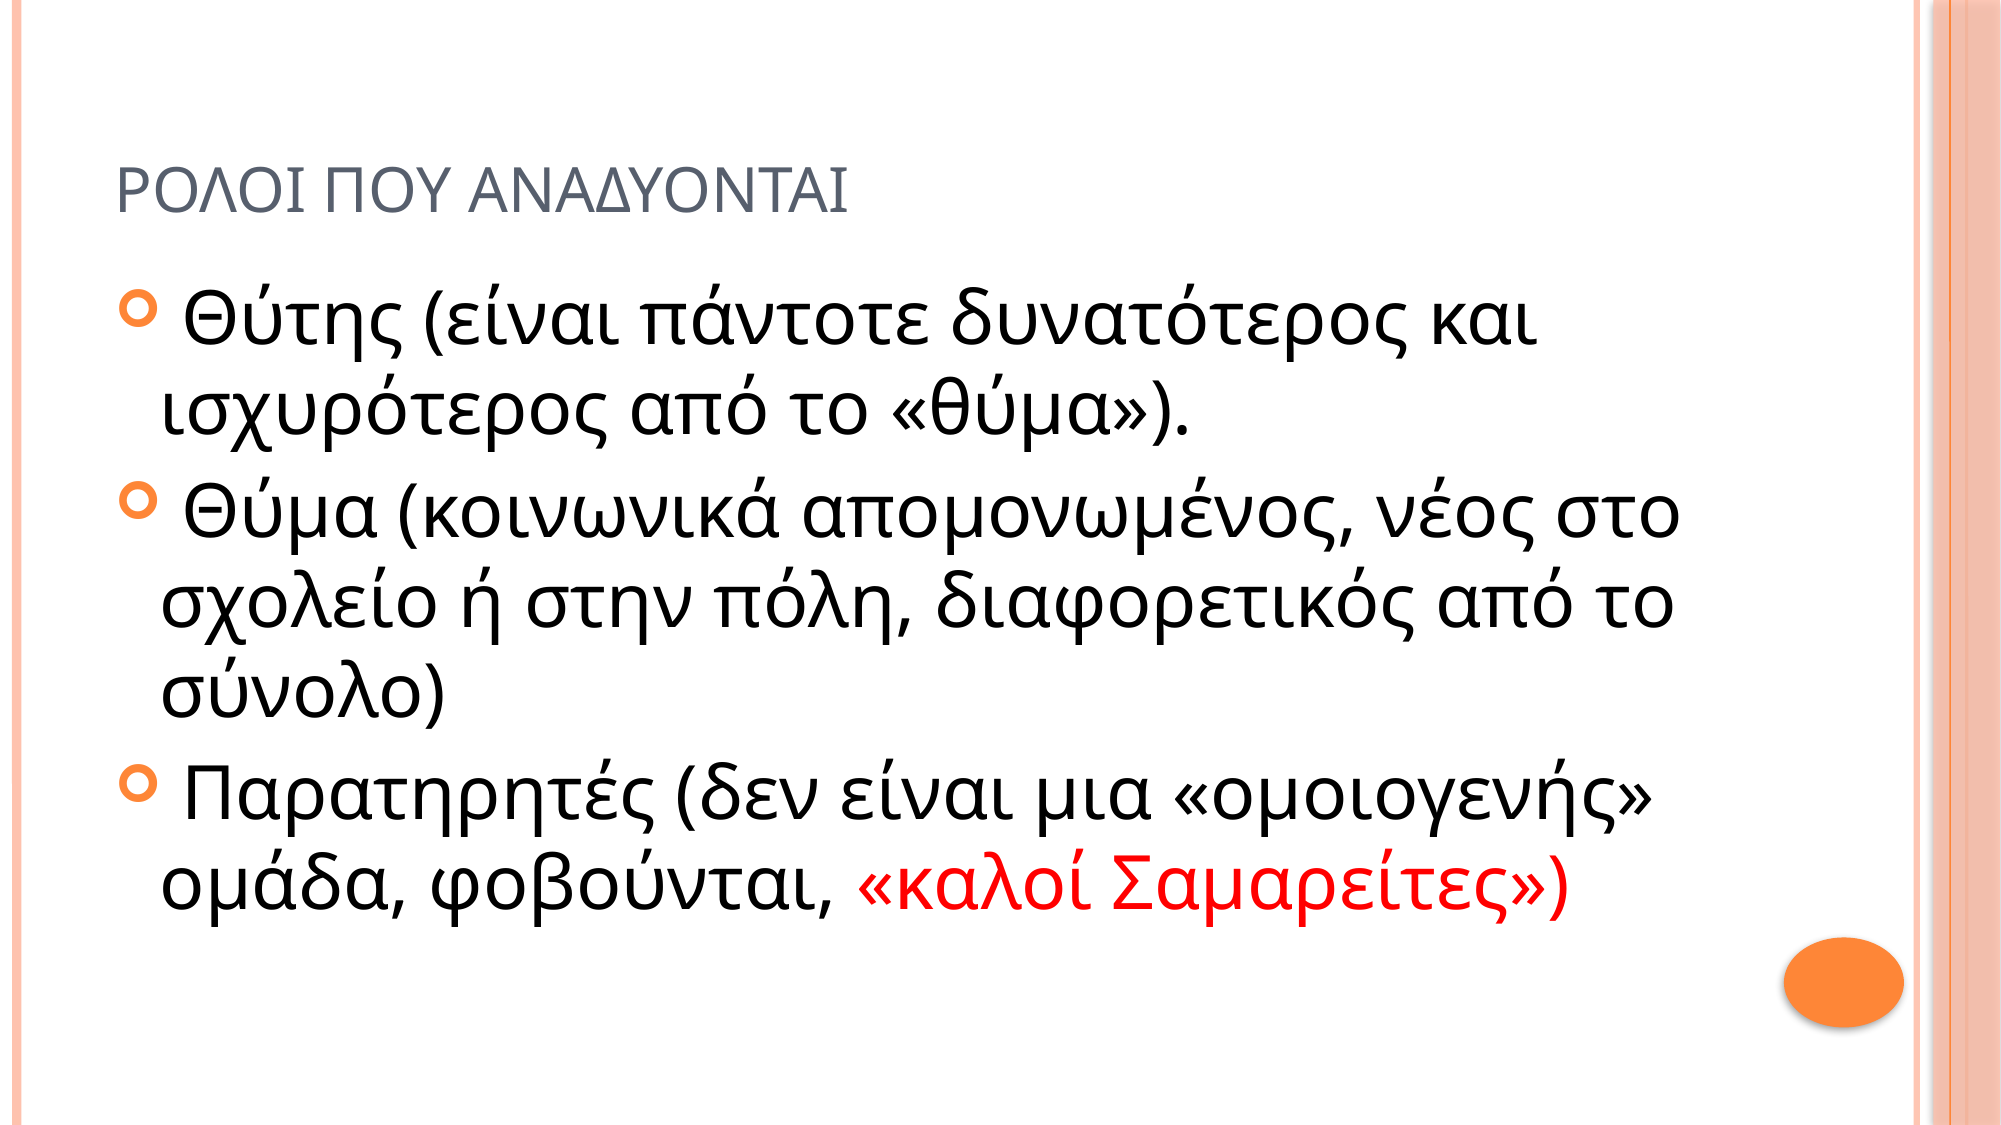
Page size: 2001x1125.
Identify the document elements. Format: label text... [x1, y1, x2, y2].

list Θύτης (είναι πάντοτε δυνατότερος και ισχυρότερος από το «θύμα»). Θύμα (κοινωνικά απομονωμένος, νέος στο σχολείο ή στην πόλη, διαφορετικός από το σύνολο) Παρατηρητές (δεν είναι μια «ομοιογενής» ομάδα, φοβούνται, «καλοί Σαμαρείτες») [99, 262, 1734, 1062]
title Ρολοι που αναδυονται [99, 45, 1734, 233]
